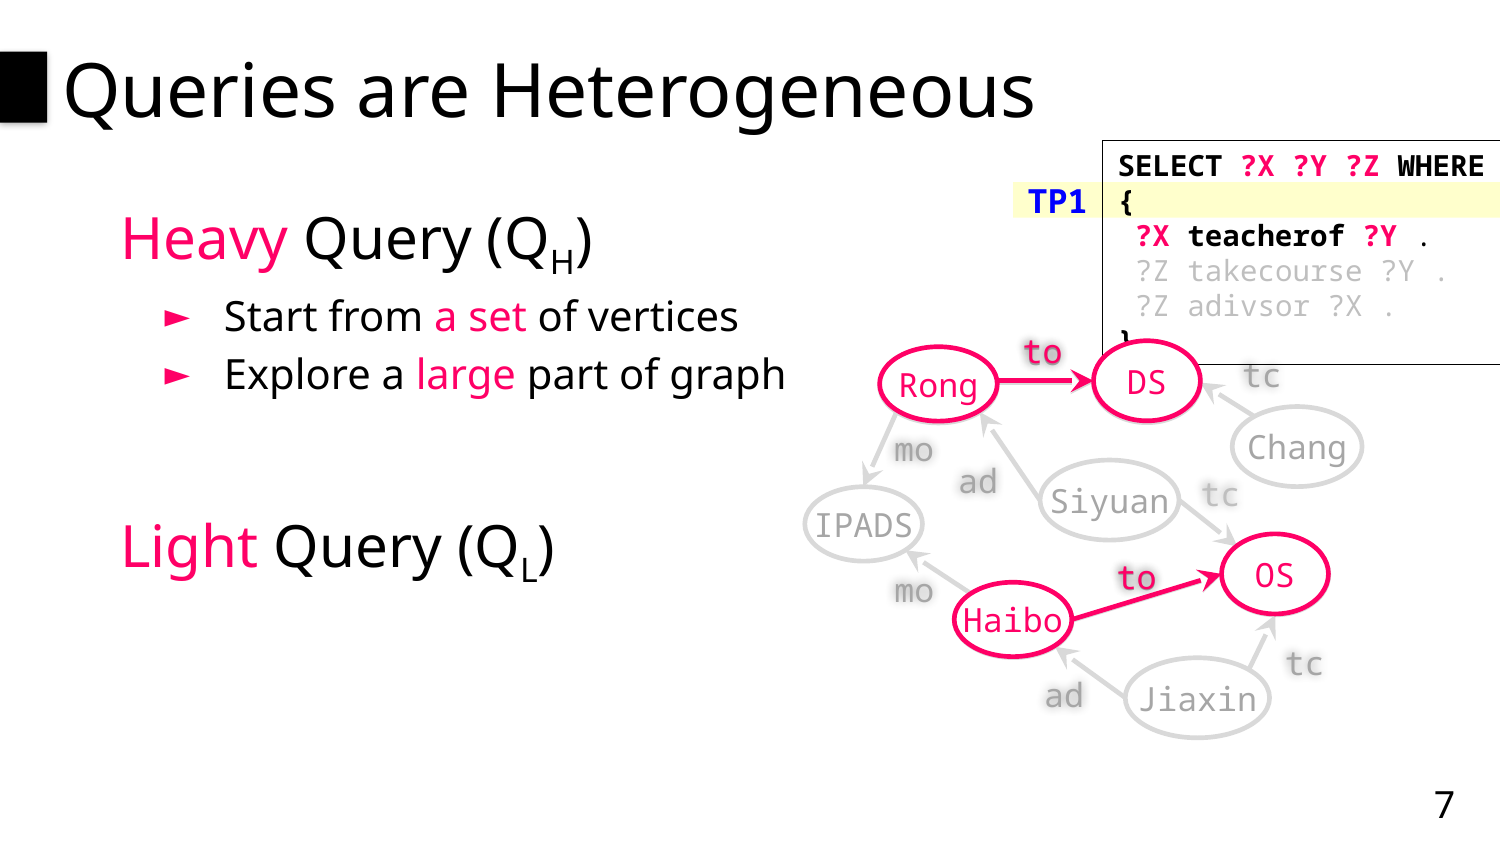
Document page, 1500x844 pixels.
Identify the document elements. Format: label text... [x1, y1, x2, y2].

text_box [0, 51, 48, 123]
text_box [1071, 573, 1222, 620]
text_box SELECT ?X ?Y ?Z WHERE { ?X teacherof ?Y . ?Z takecourse ?Y . ?Z adivsor ?X . } [1102, 140, 1500, 365]
text_box TP1 [1011, 180, 1102, 220]
slide_number 7 [1364, 784, 1471, 830]
text_box Light Query (QL) [105, 501, 801, 743]
title Queries are Heterogeneous [47, 0, 1500, 175]
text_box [804, 324, 1363, 739]
text_box Heavy Query (QH) Start from a set of vertices Explore a large part of graph [105, 193, 824, 453]
